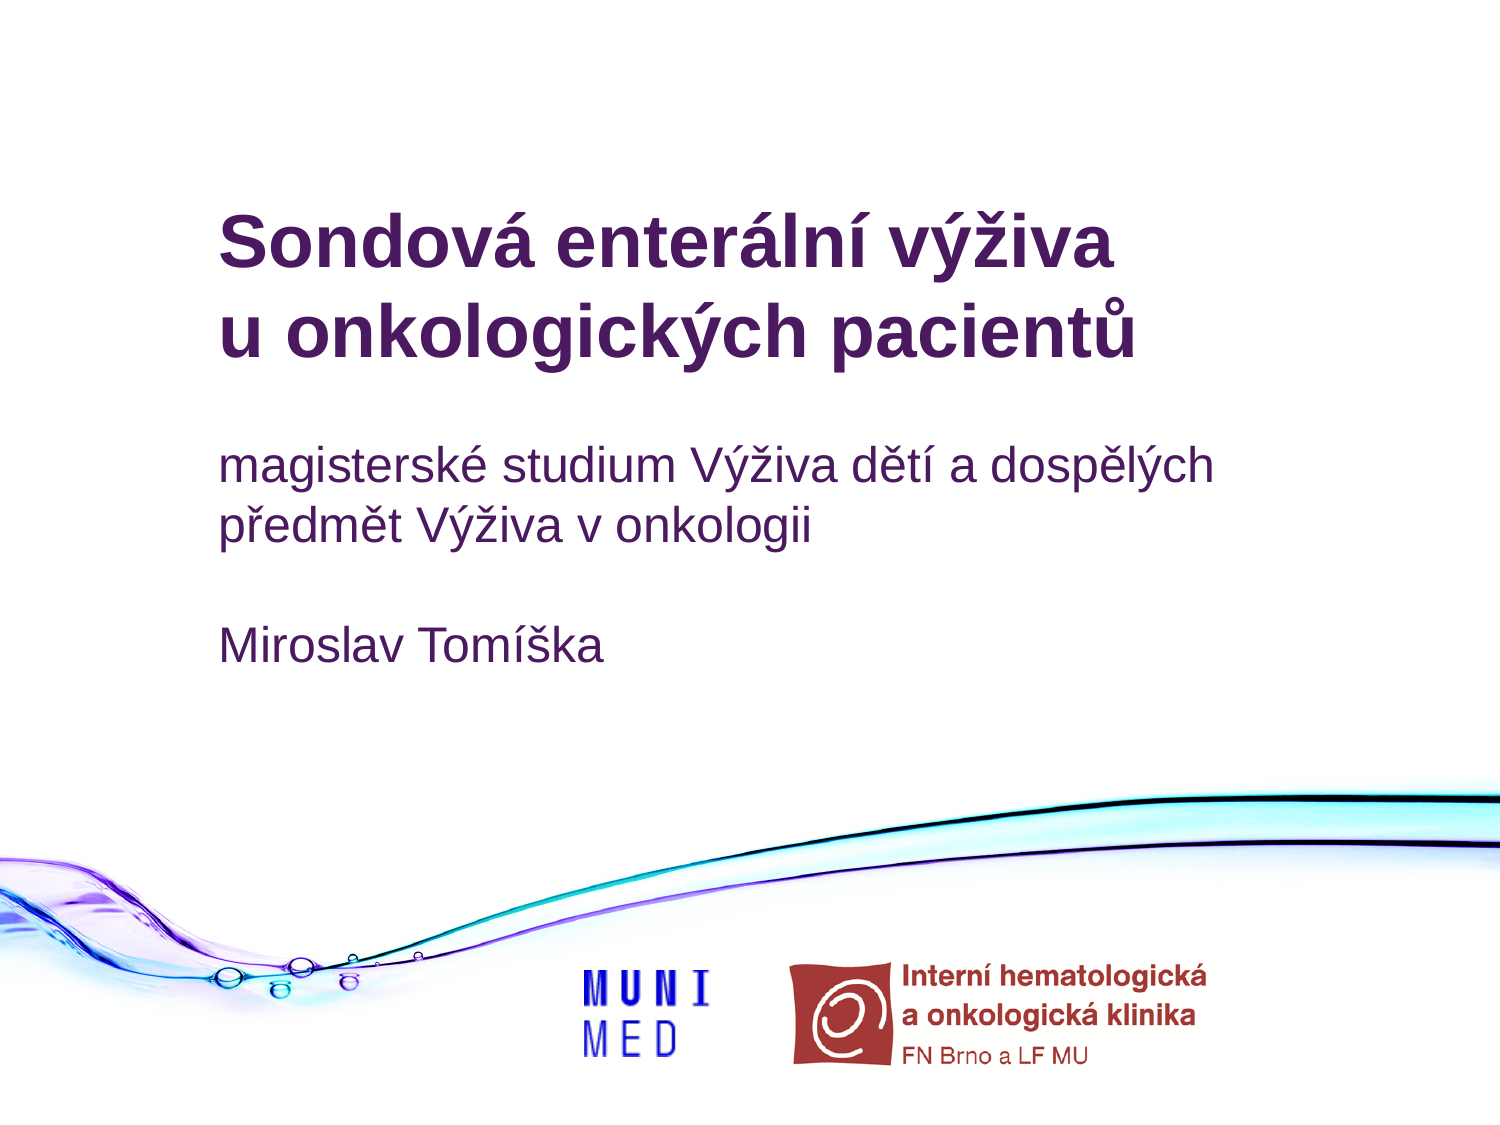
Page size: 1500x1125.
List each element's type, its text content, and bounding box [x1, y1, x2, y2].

title Sondová enterální výživa u onkologických pacientů magisterské studium Výživa dětí a dospělých předmět Výživa v onkologii Miroslav Tomíška [203, 149, 1388, 740]
picture [0, 739, 1500, 1095]
